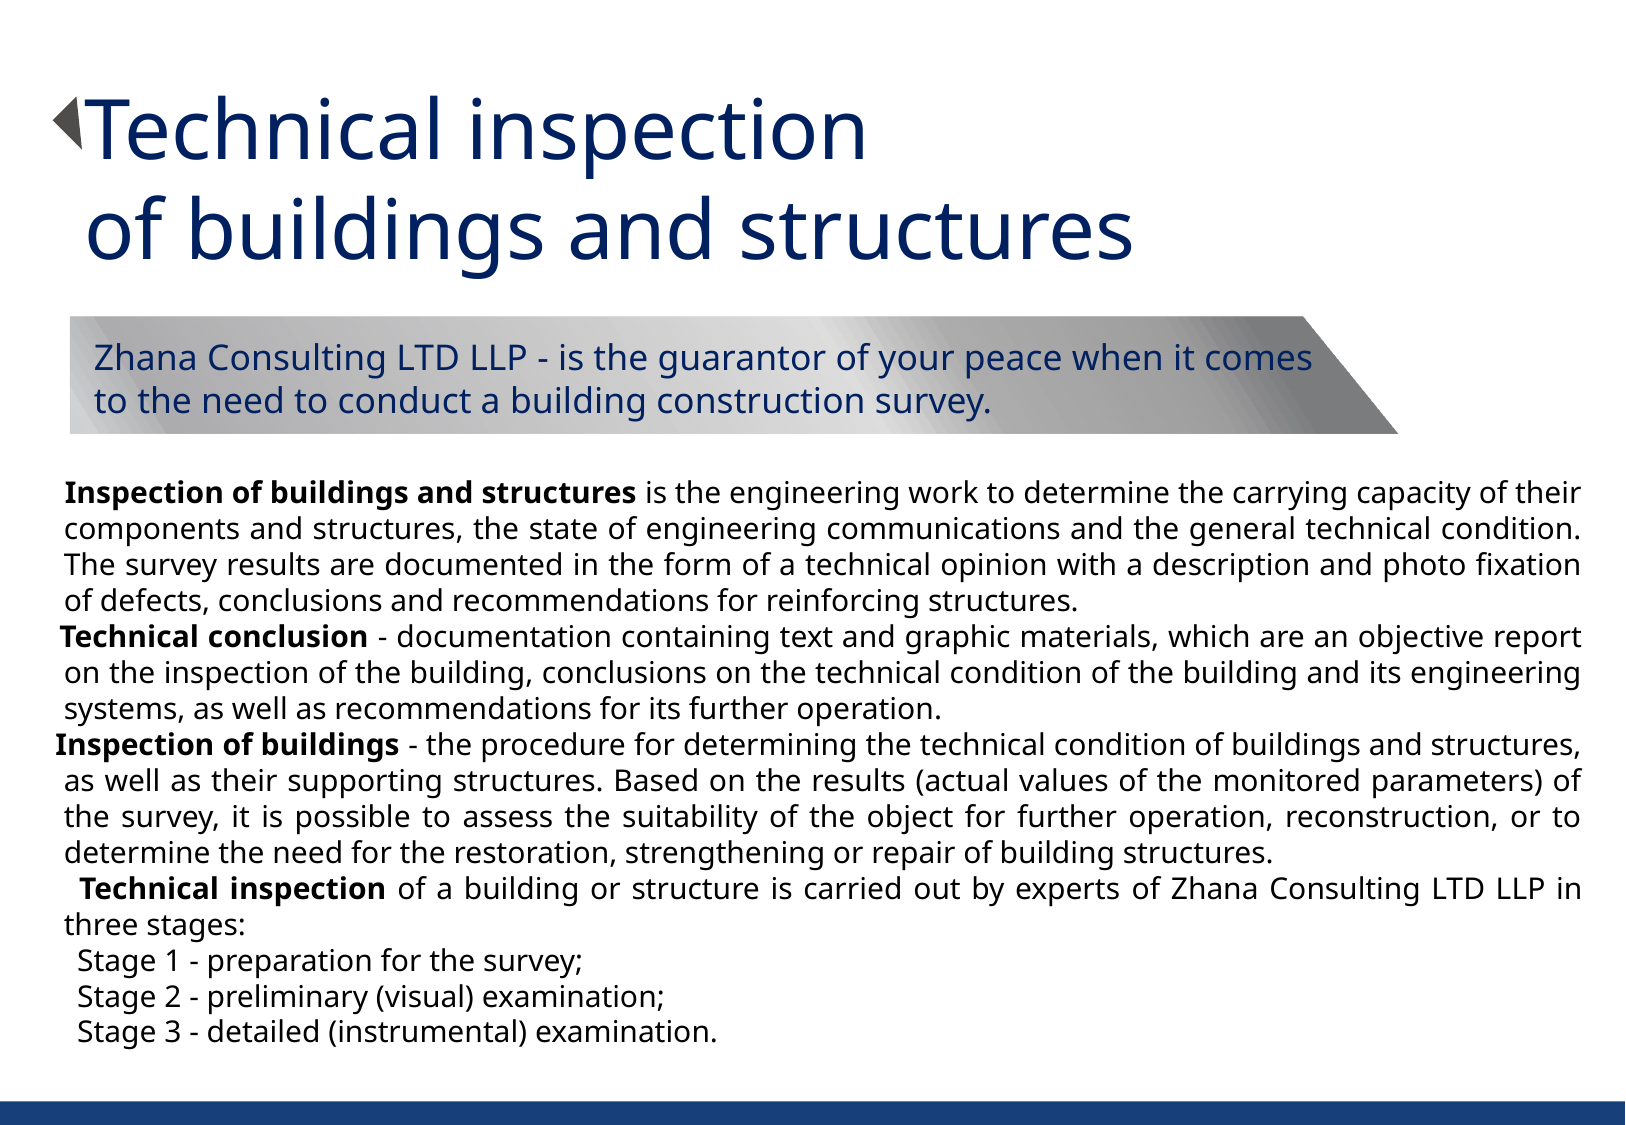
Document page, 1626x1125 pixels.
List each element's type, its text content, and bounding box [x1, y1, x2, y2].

text_box [50, 94, 85, 152]
picture [69, 316, 1399, 434]
list Inspection of buildings and structures is the engineering work to determine the carrying capacity of their components and structures, the state of engineering communications and the general technical condition. The survey results are documented in the form of a technical opinion with a description and photo fixation of defects, conclusions and recommendations for reinforcing structures. Technical conclusion - documentation containing text and graphic materials, which are an objective report on the inspection of the building, conclusions on the technical condition of the building and its engineering systems, as well as recommendations for its further operation. Inspection of buildings - the procedure for determining the technical condition of buildings and structures, as well as their supporting structures. Based on the results (actual values of the monitored parameters) of the survey, it is possible to assess the suitability of the object for further operation, reconstruction, or to determine the need for the restoration, strengthening or repair of building structures. Technical inspection of a building or structure is carried out by experts of Zhana Consulting LTD LLP in three stages: Stage 1 - preparation for the survey; Stage 2 - preliminary (visual) examination; Stage 3 - detailed (instrumental) examination. [0, 246, 1598, 1090]
title Technical inspection of buildings and structures [69, 58, 1546, 246]
text_box [0, 1099, 1625, 1125]
